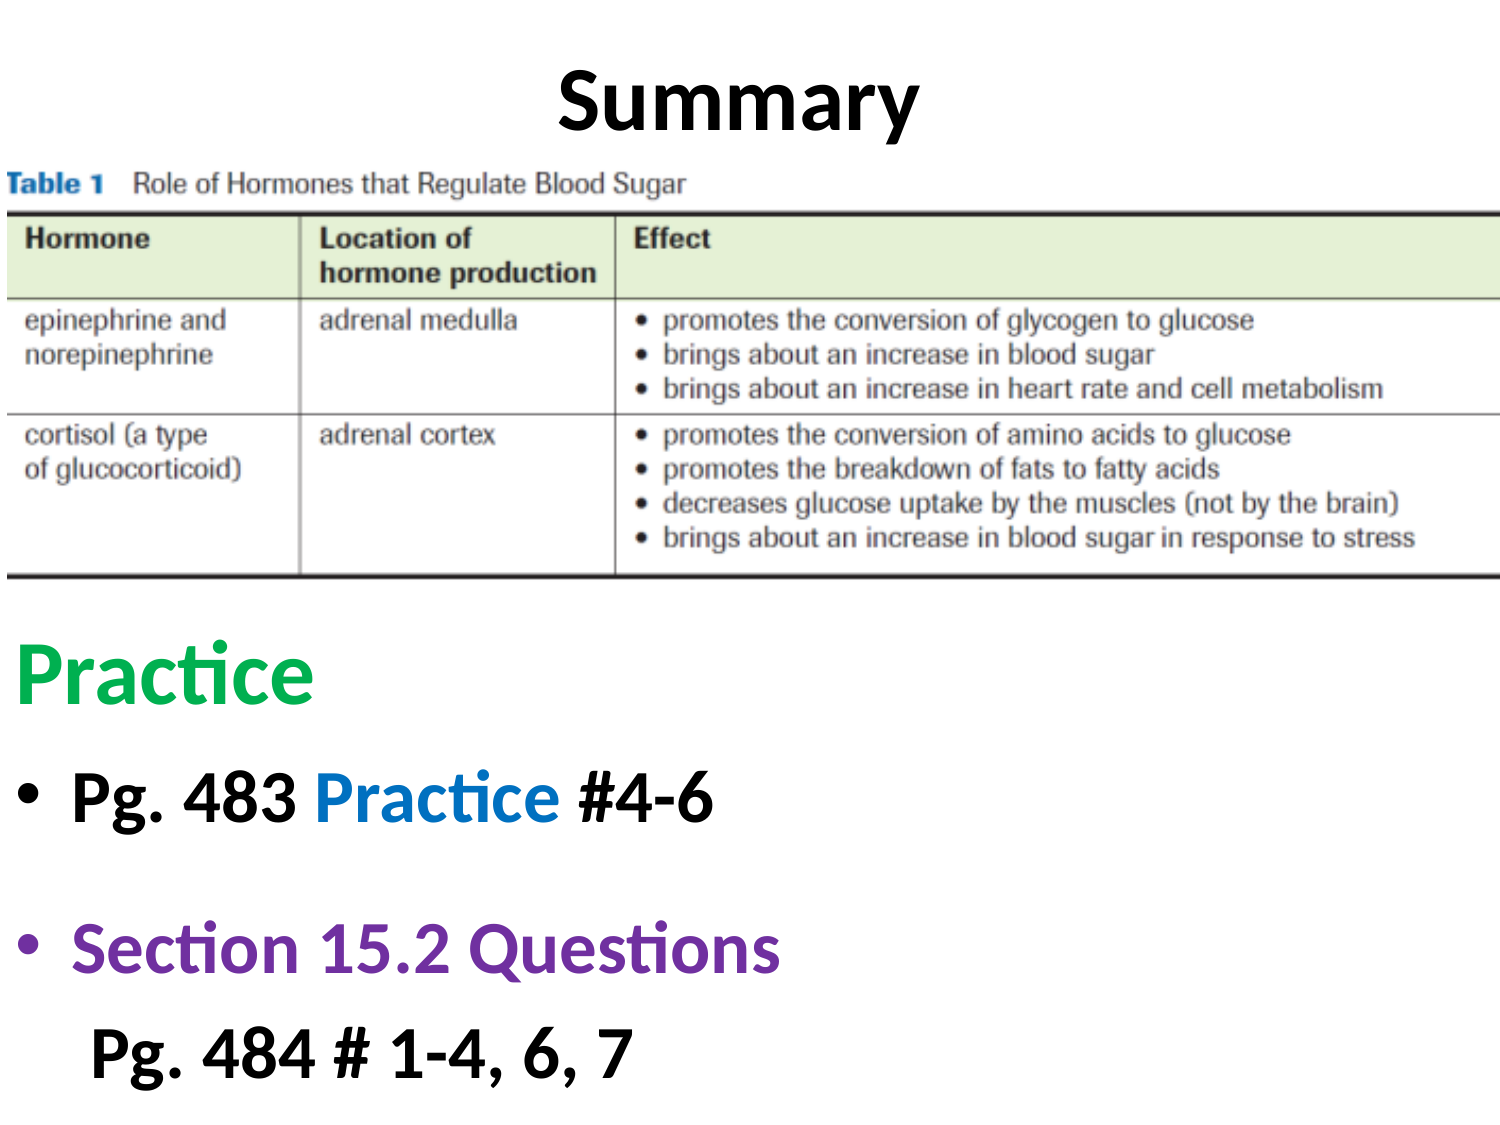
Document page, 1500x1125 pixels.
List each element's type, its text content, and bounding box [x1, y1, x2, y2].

list Pg. 483 Practice #4-6 Section 15.2 Questions Pg. 484 # 1-4, 6, 7 [0, 739, 1350, 1125]
text_box Summary [64, 0, 1415, 159]
title Practice [0, 574, 1350, 739]
picture [6, 160, 1500, 587]
